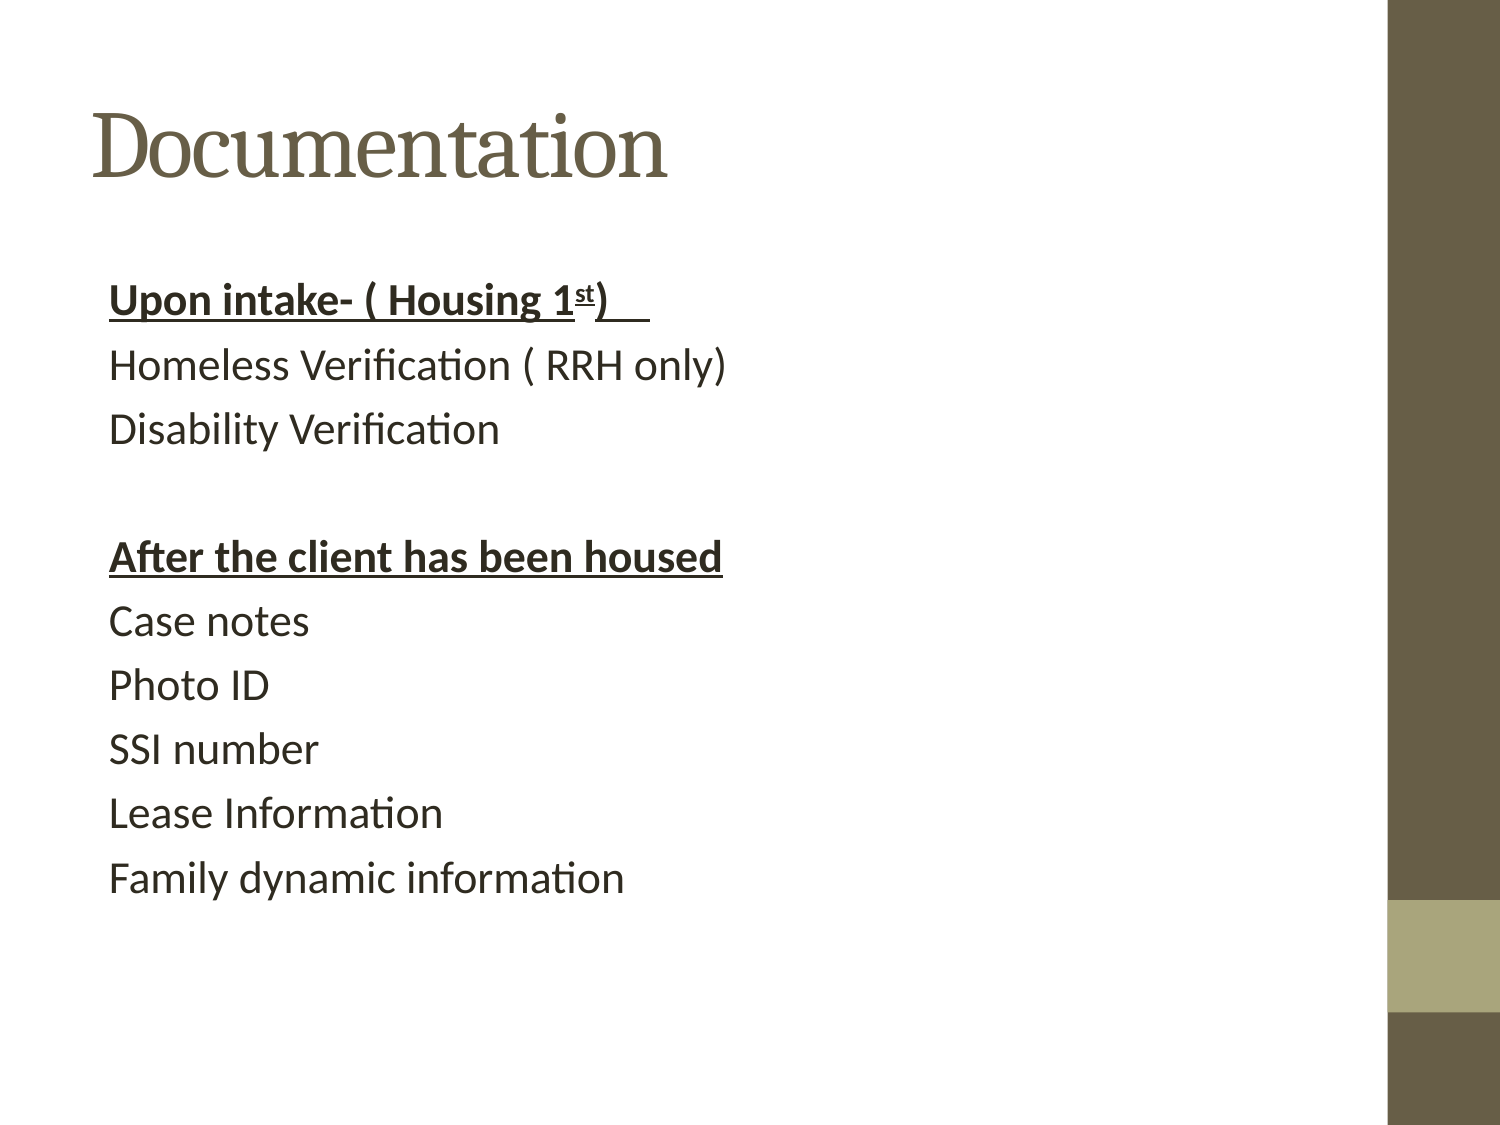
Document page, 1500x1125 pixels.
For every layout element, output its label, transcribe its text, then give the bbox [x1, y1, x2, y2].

title Documentation [75, 45, 1325, 233]
list Upon intake- ( Housing 1st) Homeless Verification ( RRH only) Disability Verification After the client has been housed Case notes Photo ID SSI number Lease Information Family dynamic information [75, 262, 1325, 1050]
